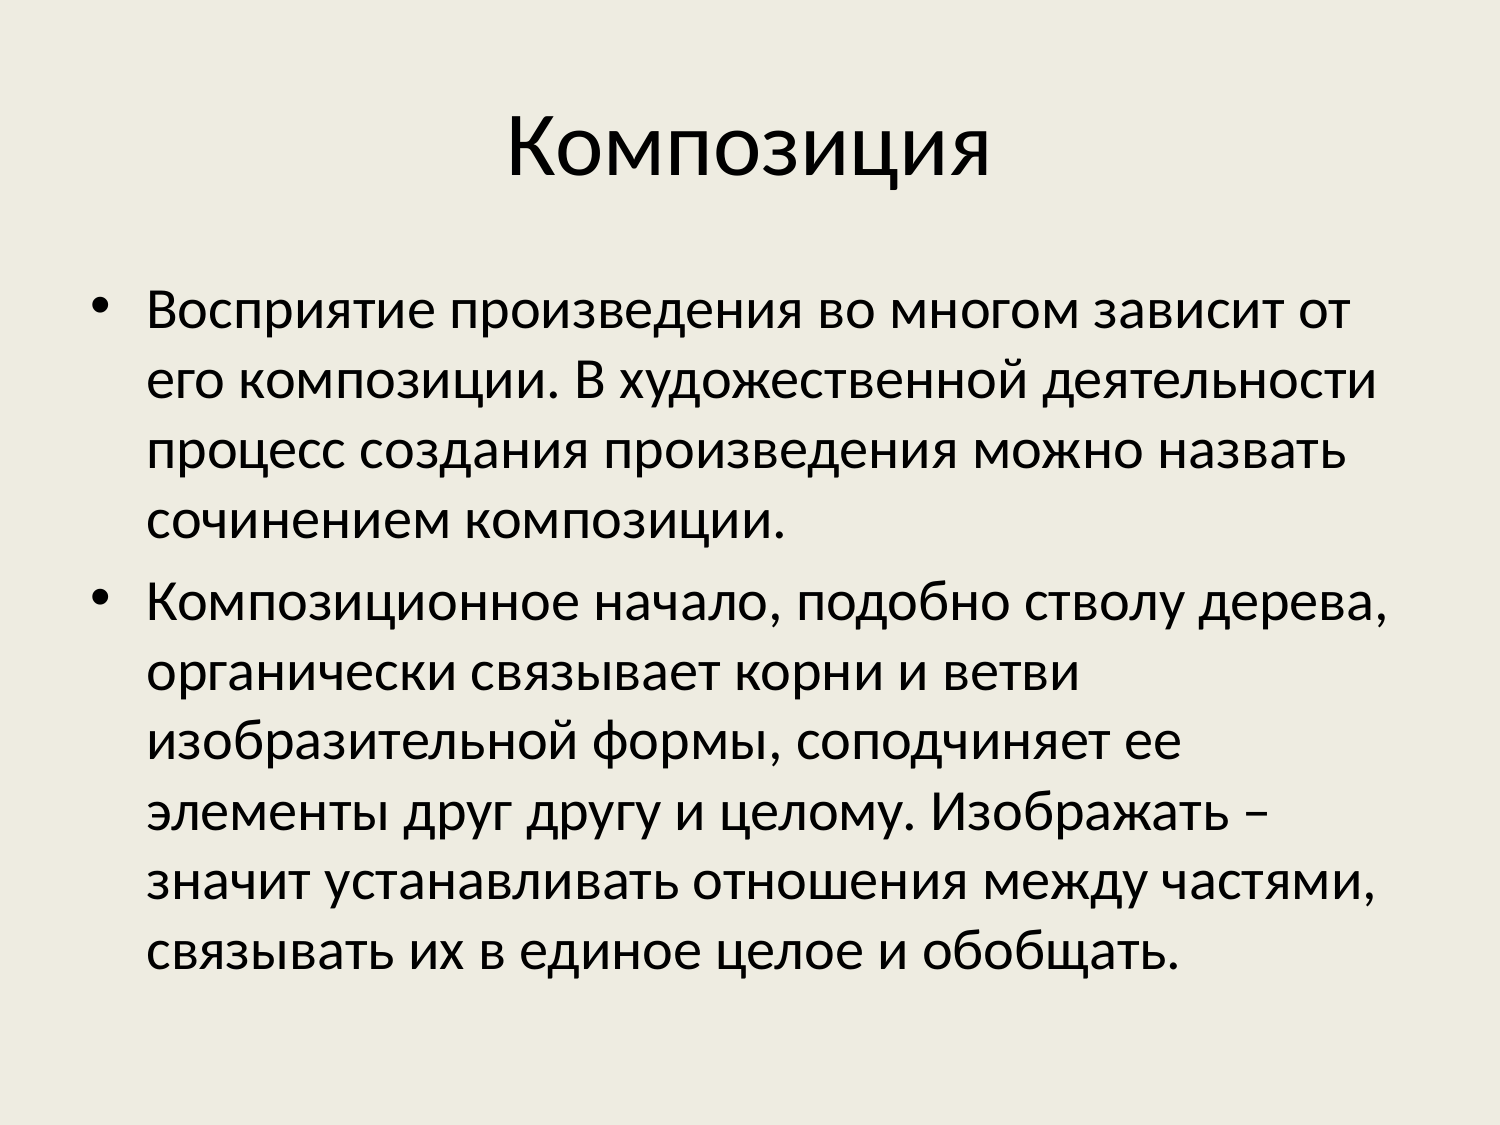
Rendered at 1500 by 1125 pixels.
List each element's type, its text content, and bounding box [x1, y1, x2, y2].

title Композиция [74, 44, 1426, 233]
list Восприятие произведения во многом зависит от его композиции. В художественной деятельности процесс создания произведения можно назвать сочинением композиции. Композиционное начало, подобно стволу дерева, органически связывает корни и ветви изобразительной формы, соподчиняет ее элементы друг другу и целому. Изображать – значит устанавливать отношения между частями, связывать их в единое целое и обобщать. [74, 262, 1426, 1006]
